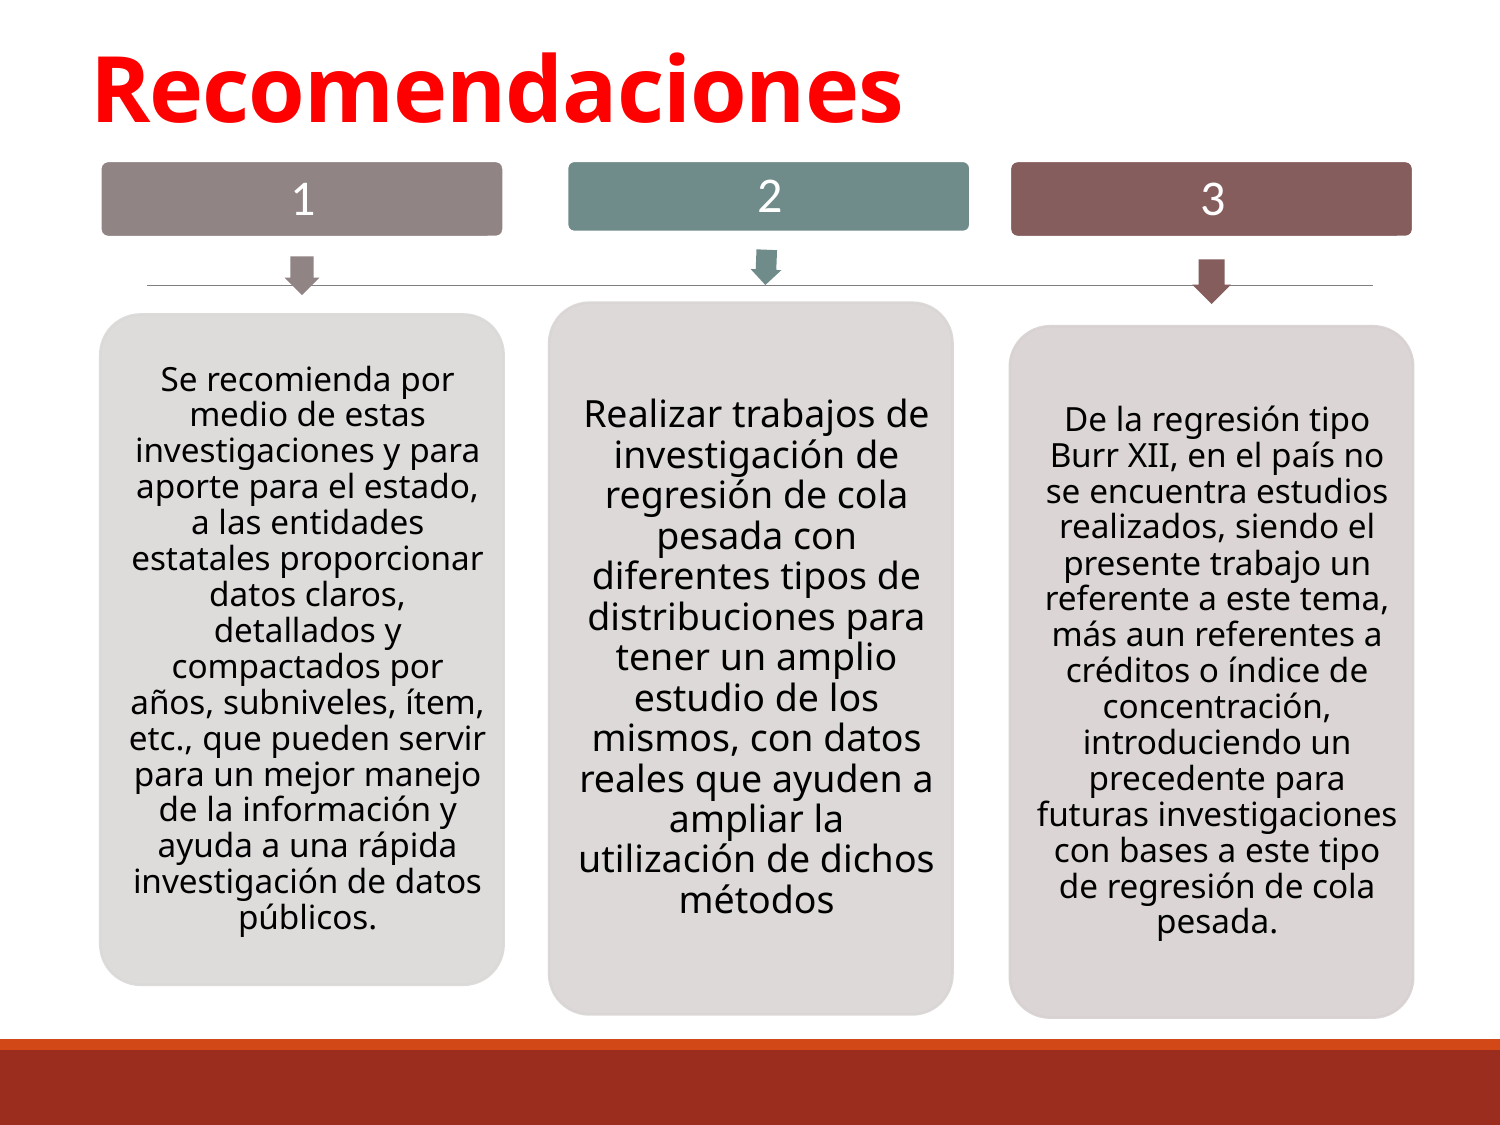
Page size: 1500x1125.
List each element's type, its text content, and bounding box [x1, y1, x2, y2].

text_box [99, 160, 1424, 1036]
title Recomendaciones [75, 45, 1294, 149]
